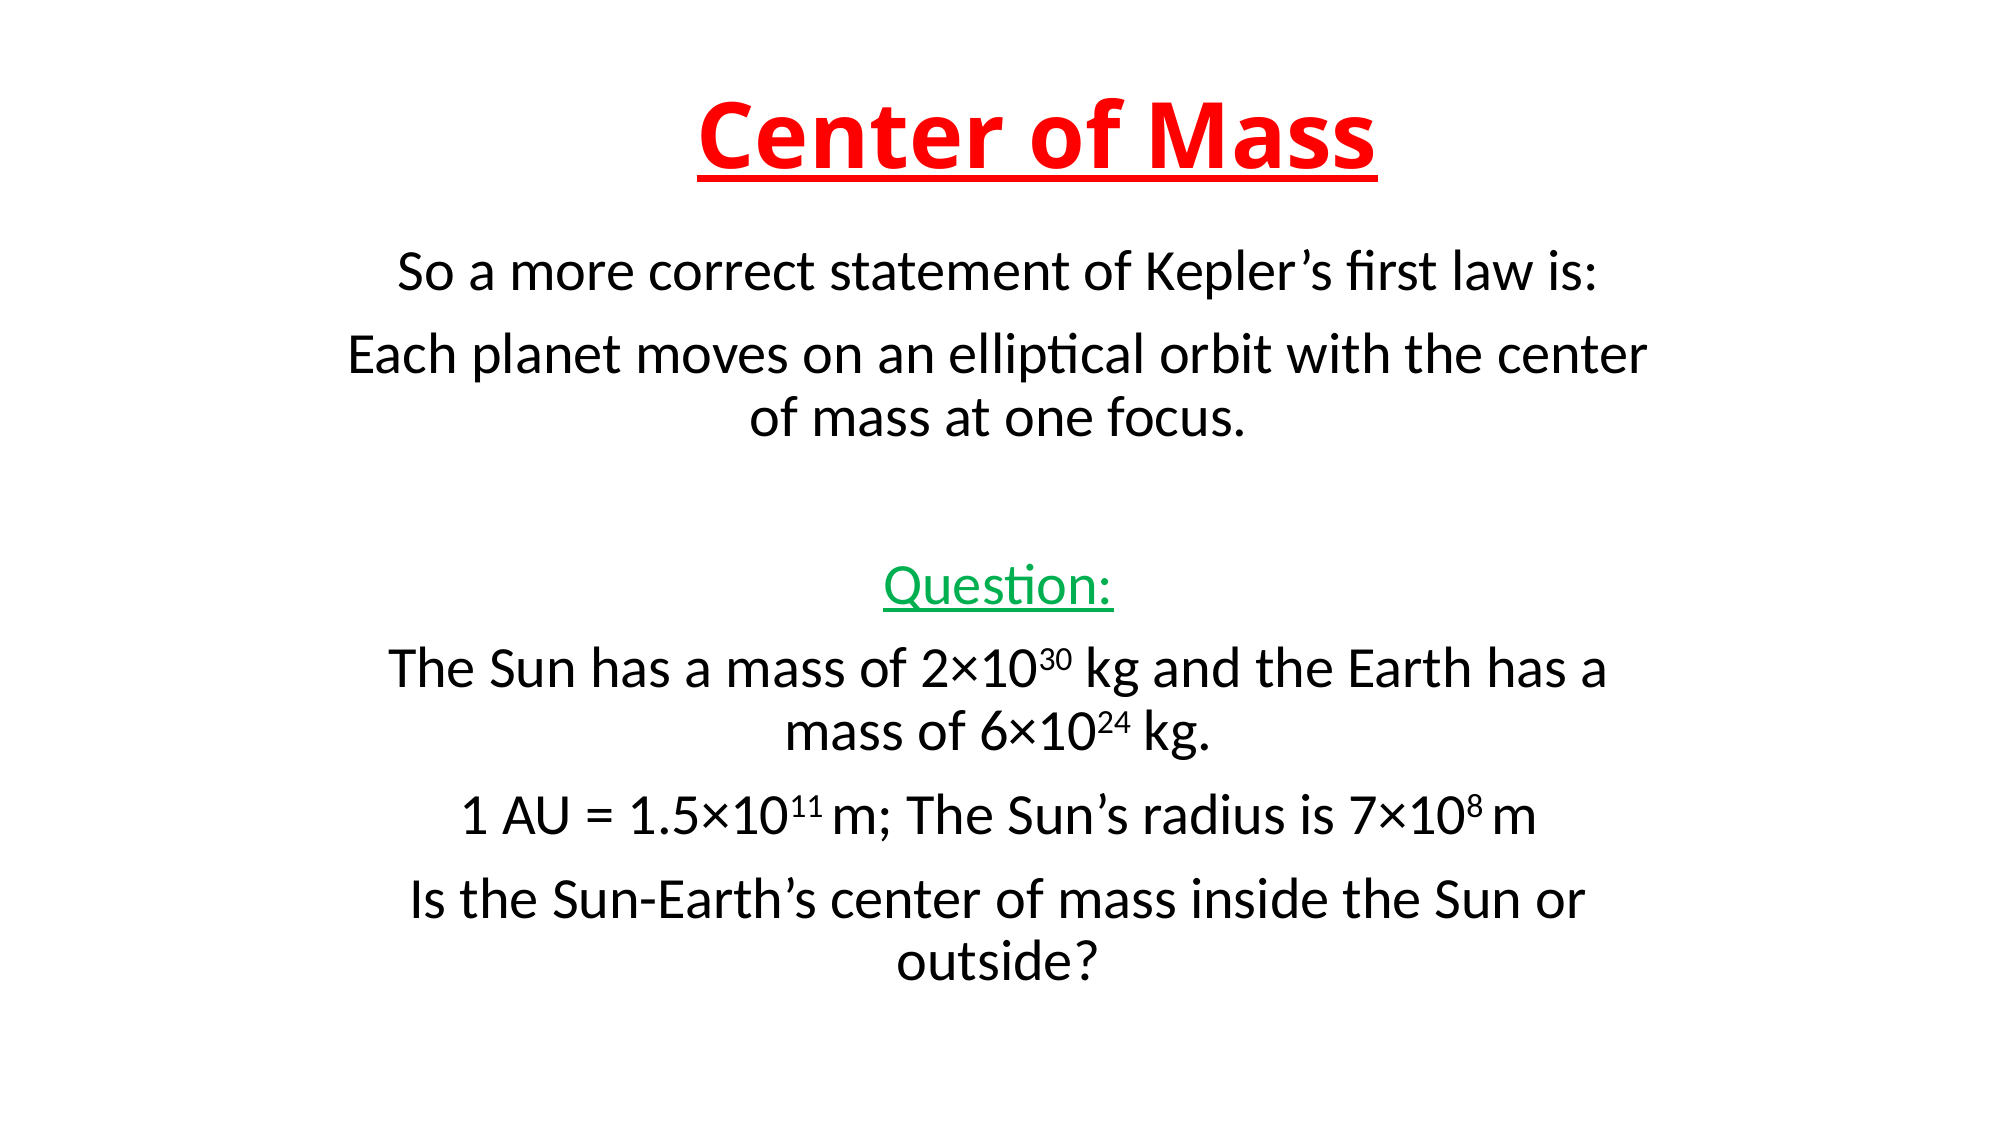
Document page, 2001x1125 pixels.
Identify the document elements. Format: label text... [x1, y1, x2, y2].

title Center of Mass [324, 45, 1750, 233]
list So a more correct statement of Kepler’s first law is: Each planet moves on an elliptical orbit with the center of mass at one focus. Question: The Sun has a mass of 2×1030 kg and the Earth has a mass of 6×1024 kg. 1 AU = 1.5×1011 m; The Sun’s radius is 7×108 m Is the Sun-Earth’s center of mass inside the Sun or outside? [323, 232, 1674, 1089]
